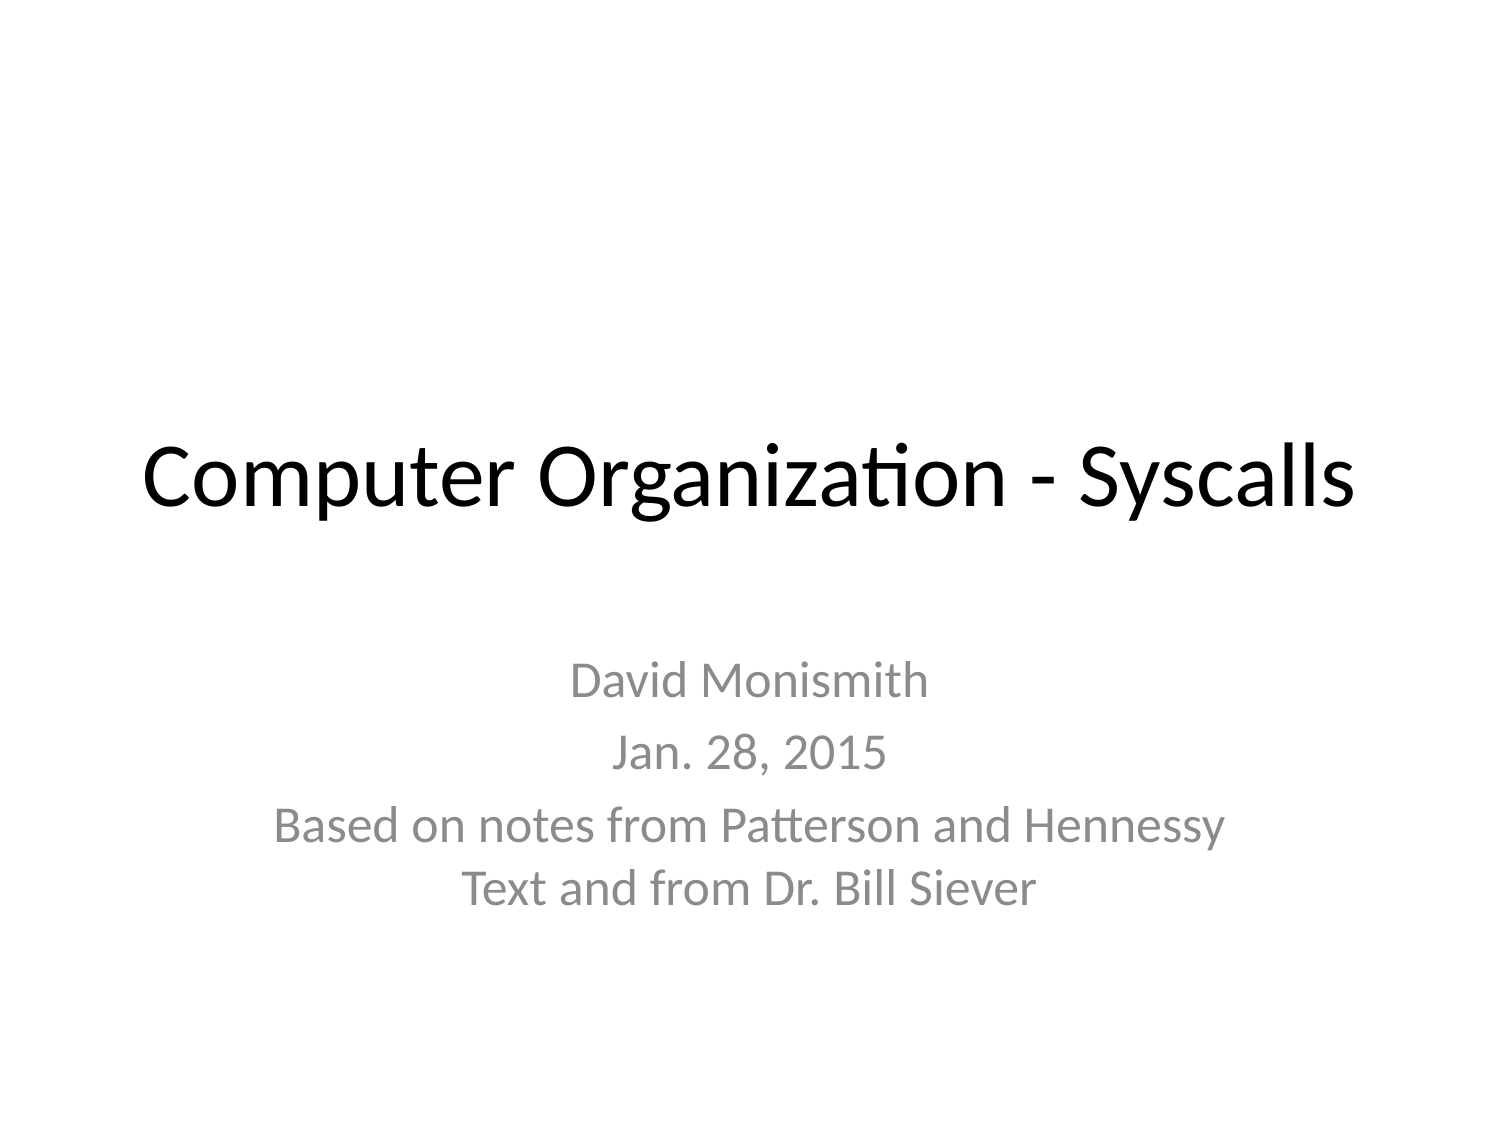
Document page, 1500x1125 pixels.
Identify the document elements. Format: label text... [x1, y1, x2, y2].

title Computer Organization - Syscalls [112, 349, 1388, 591]
subtitle David Monismith Jan. 28, 2015 Based on notes from Patterson and Hennessy Text and from Dr. Bill Siever [225, 637, 1275, 925]
